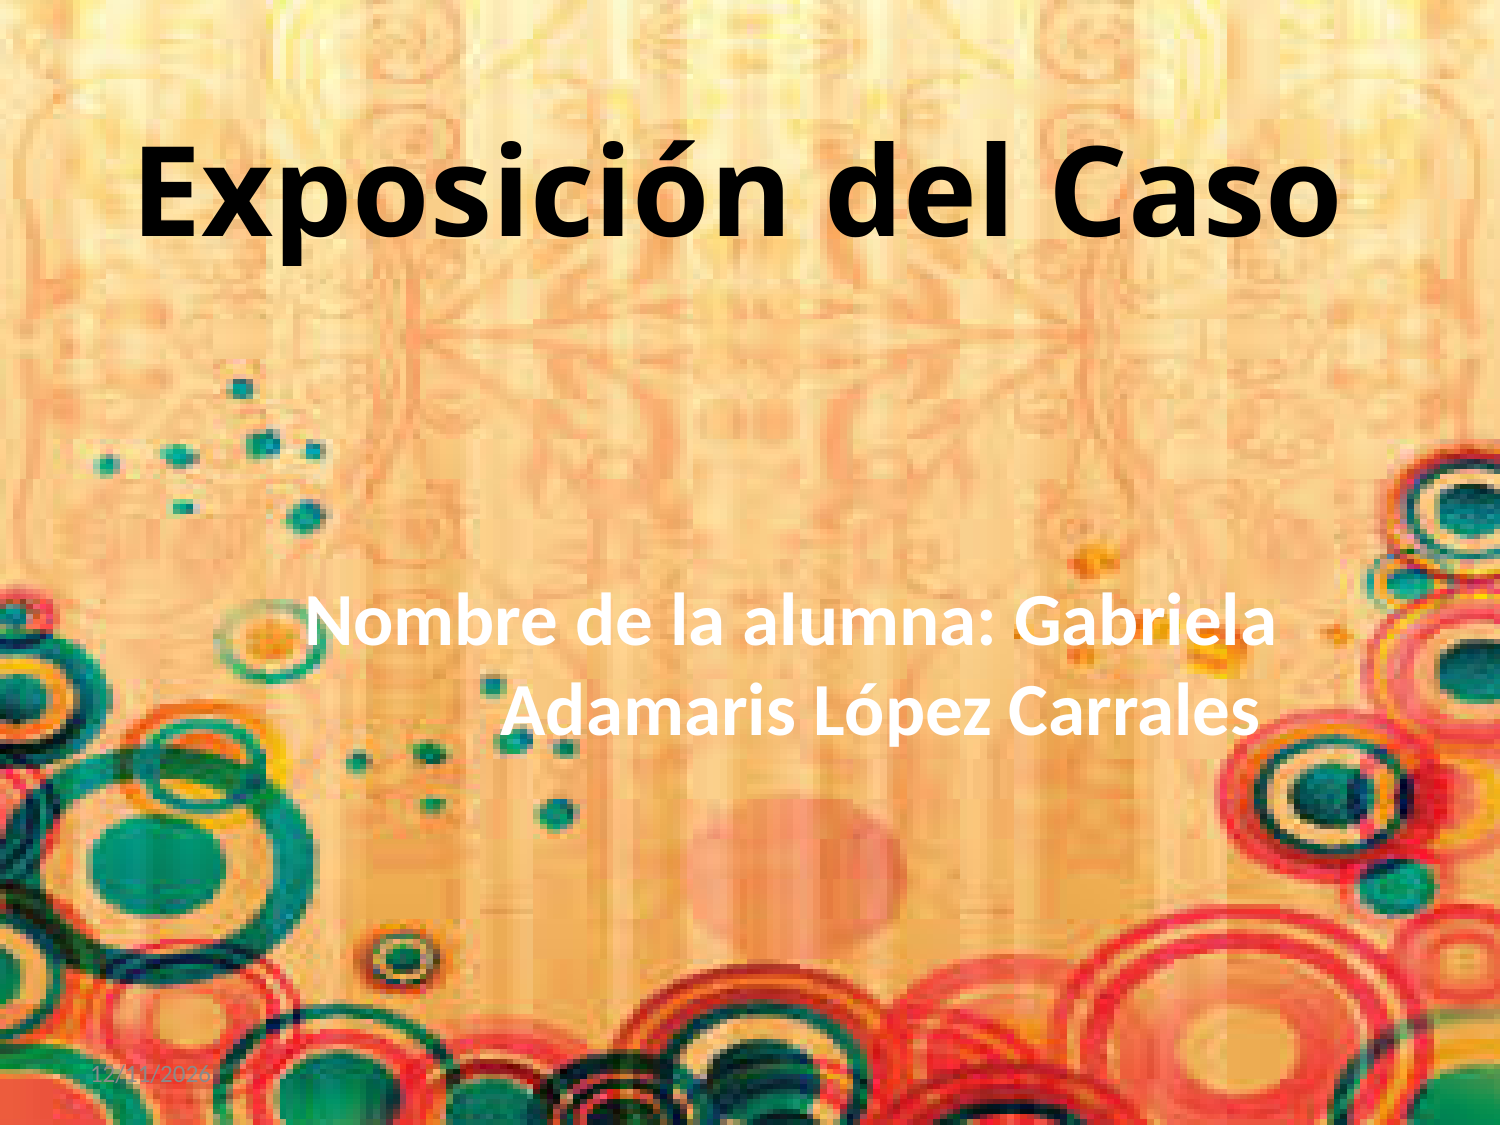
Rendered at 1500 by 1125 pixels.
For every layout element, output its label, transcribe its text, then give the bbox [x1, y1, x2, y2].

title Exposición del Caso [100, 66, 1376, 308]
picture [0, 0, 1500, 1125]
subtitle Nombre de la alumna: Gabriela Adamaris López Carrales [53, 562, 1294, 705]
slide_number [75, 1042, 425, 1103]
